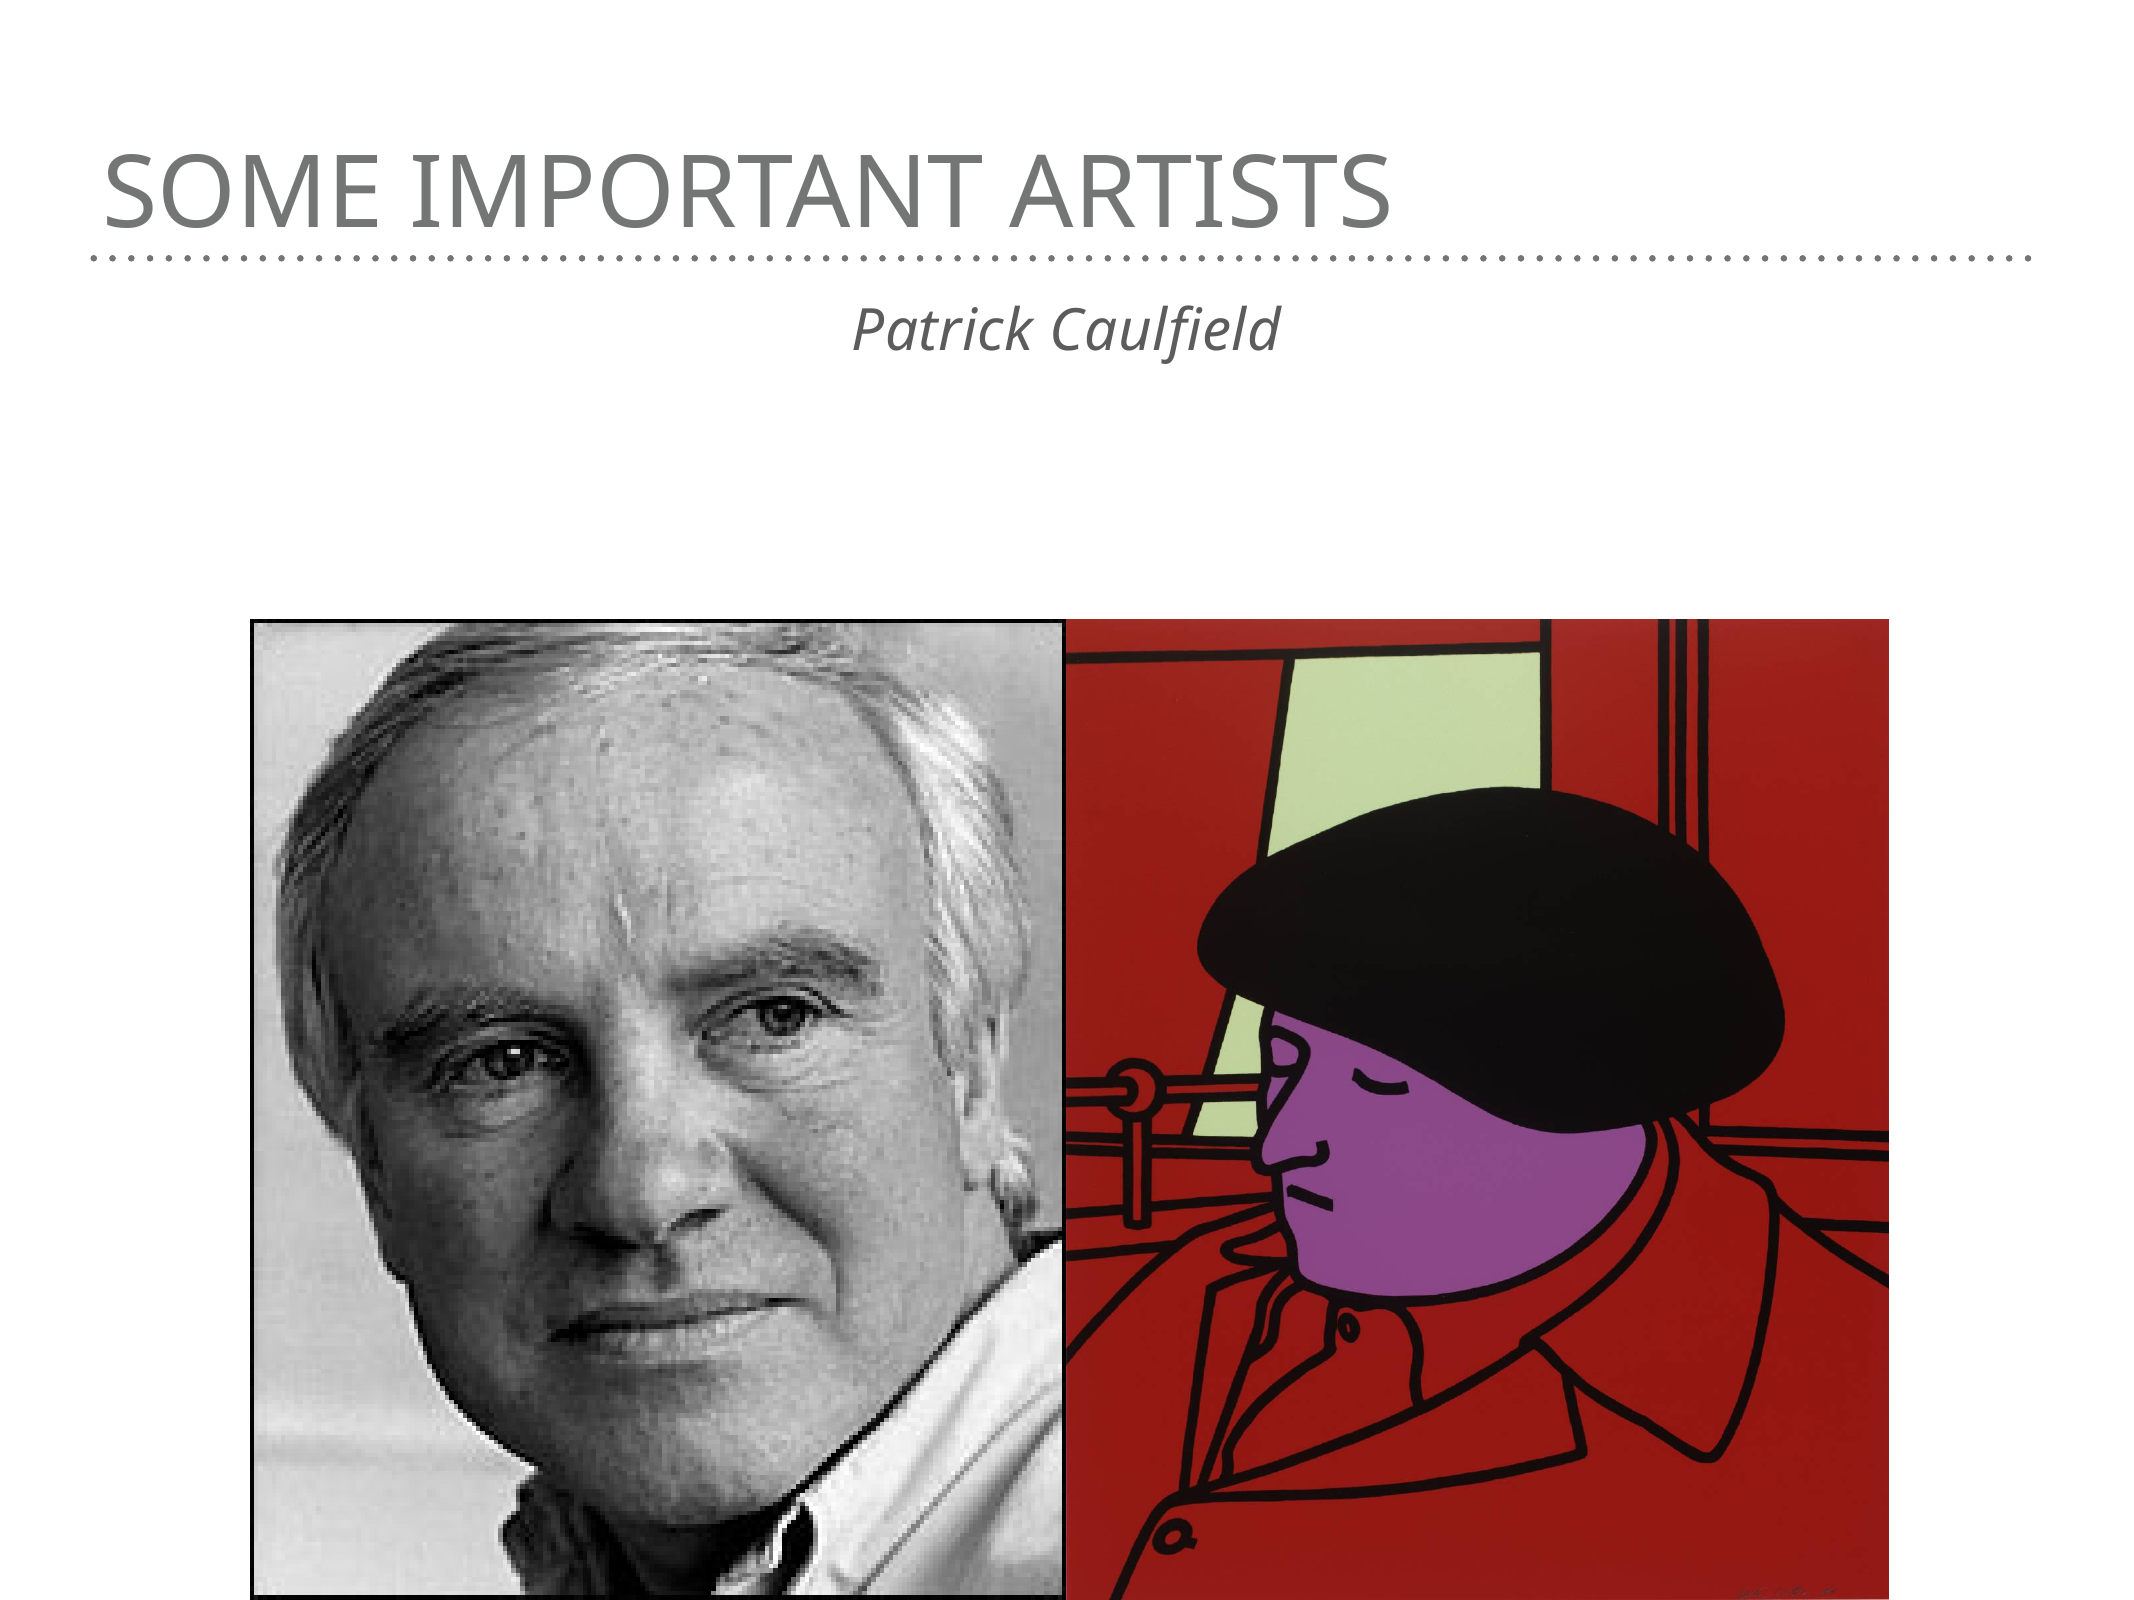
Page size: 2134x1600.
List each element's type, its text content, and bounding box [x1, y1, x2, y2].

title Some important artists [93, 118, 2041, 238]
picture [250, 619, 1890, 1600]
text_box Patrick Caulfield [843, 283, 1291, 371]
